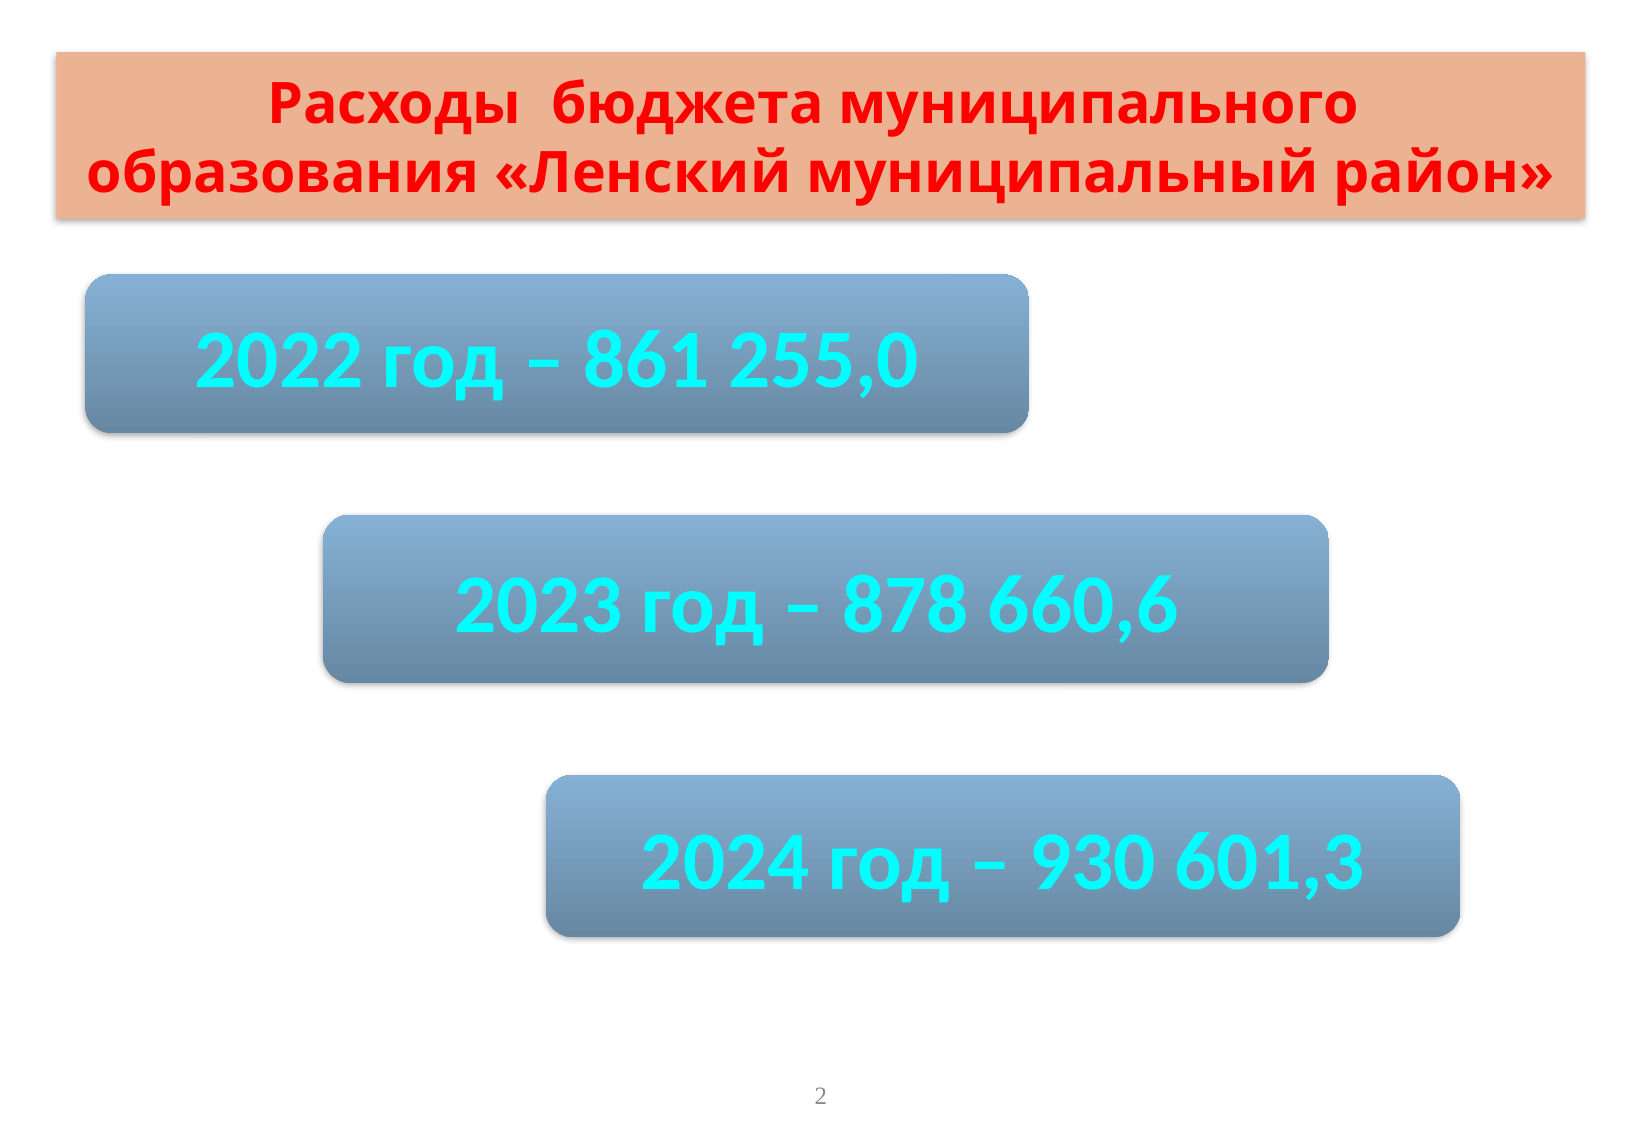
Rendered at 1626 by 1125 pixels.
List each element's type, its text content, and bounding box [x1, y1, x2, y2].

text_box 2024 год – 930 601,3 [545, 774, 1461, 938]
title Расходы бюджета муниципального образования «Ленский муниципальный район» [56, 52, 1586, 219]
text_box 2023 год – 878 660,6 [322, 514, 1330, 684]
text_box 2022 год – 861 255,0 [85, 274, 1030, 434]
slide_number 2 [563, 1065, 1079, 1125]
